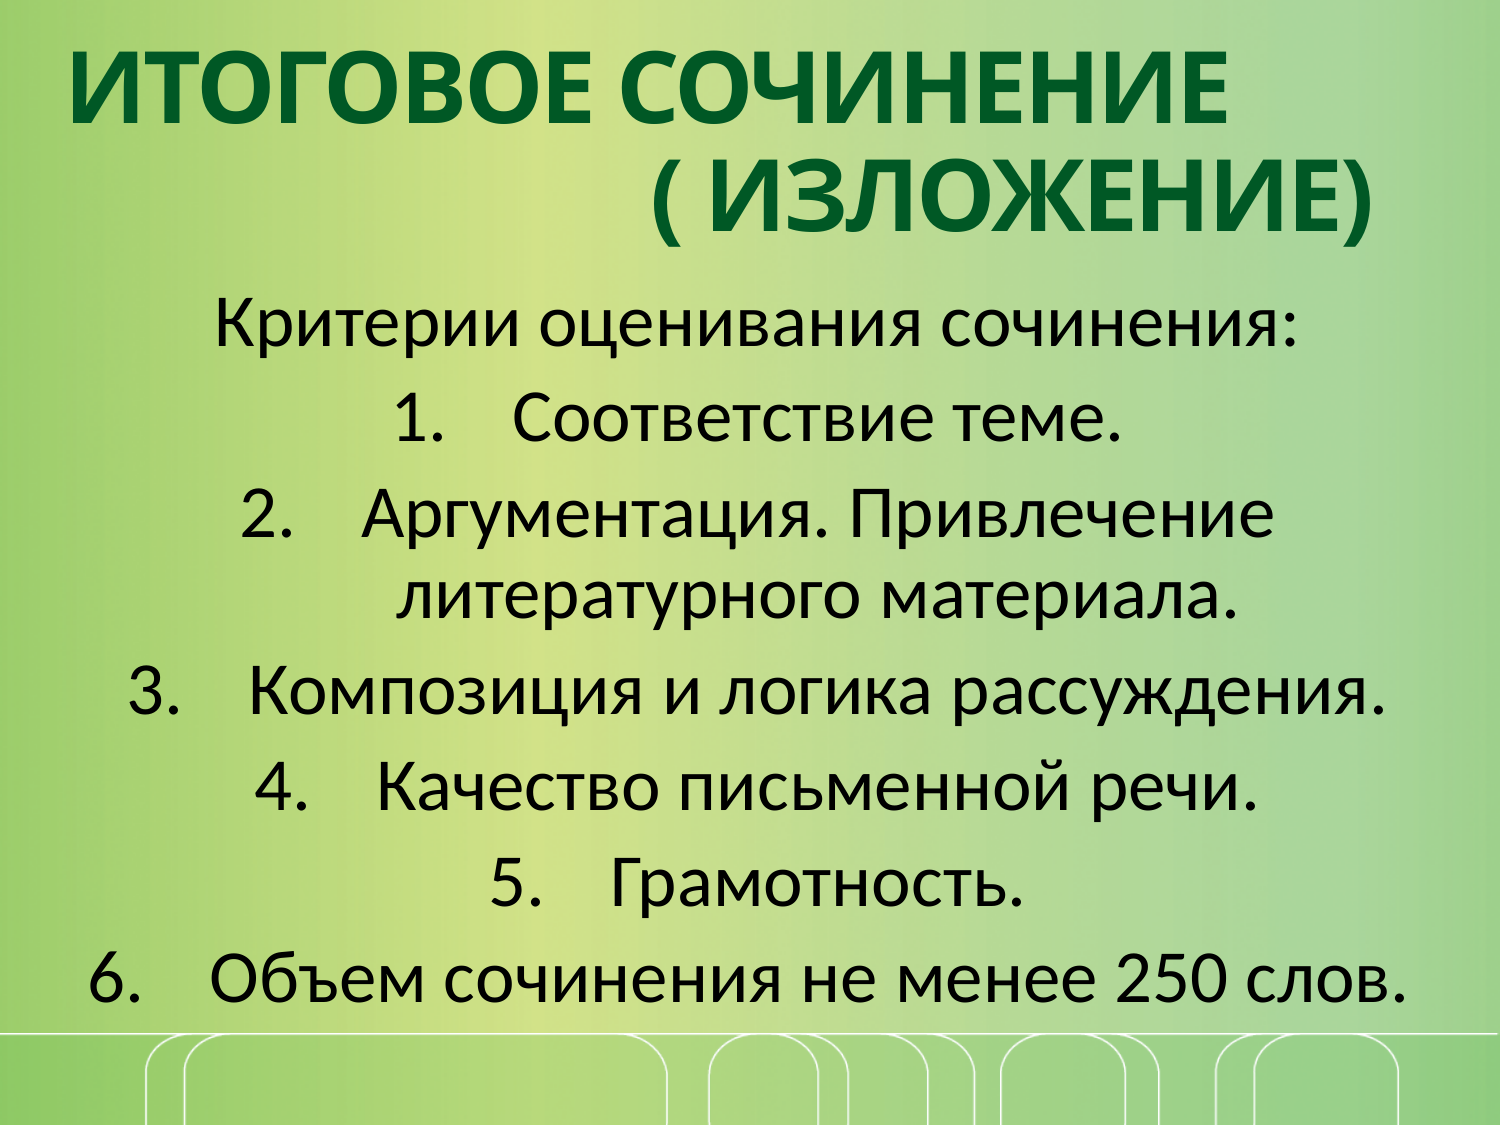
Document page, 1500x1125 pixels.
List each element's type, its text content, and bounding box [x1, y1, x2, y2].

picture [0, 0, 1500, 1125]
list Критерии оценивания сочинения: Соответствие теме. Аргументация. Привлечение литературного материала. Композиция и логика рассуждения. Качество письменной речи. Грамотность. Объем сочинения не менее 250 слов. [70, 281, 1446, 1045]
title ИТОГОВОЕ СОЧИНЕНИЕ ( ИЗЛОЖЕНИЕ) [62, 37, 1438, 256]
